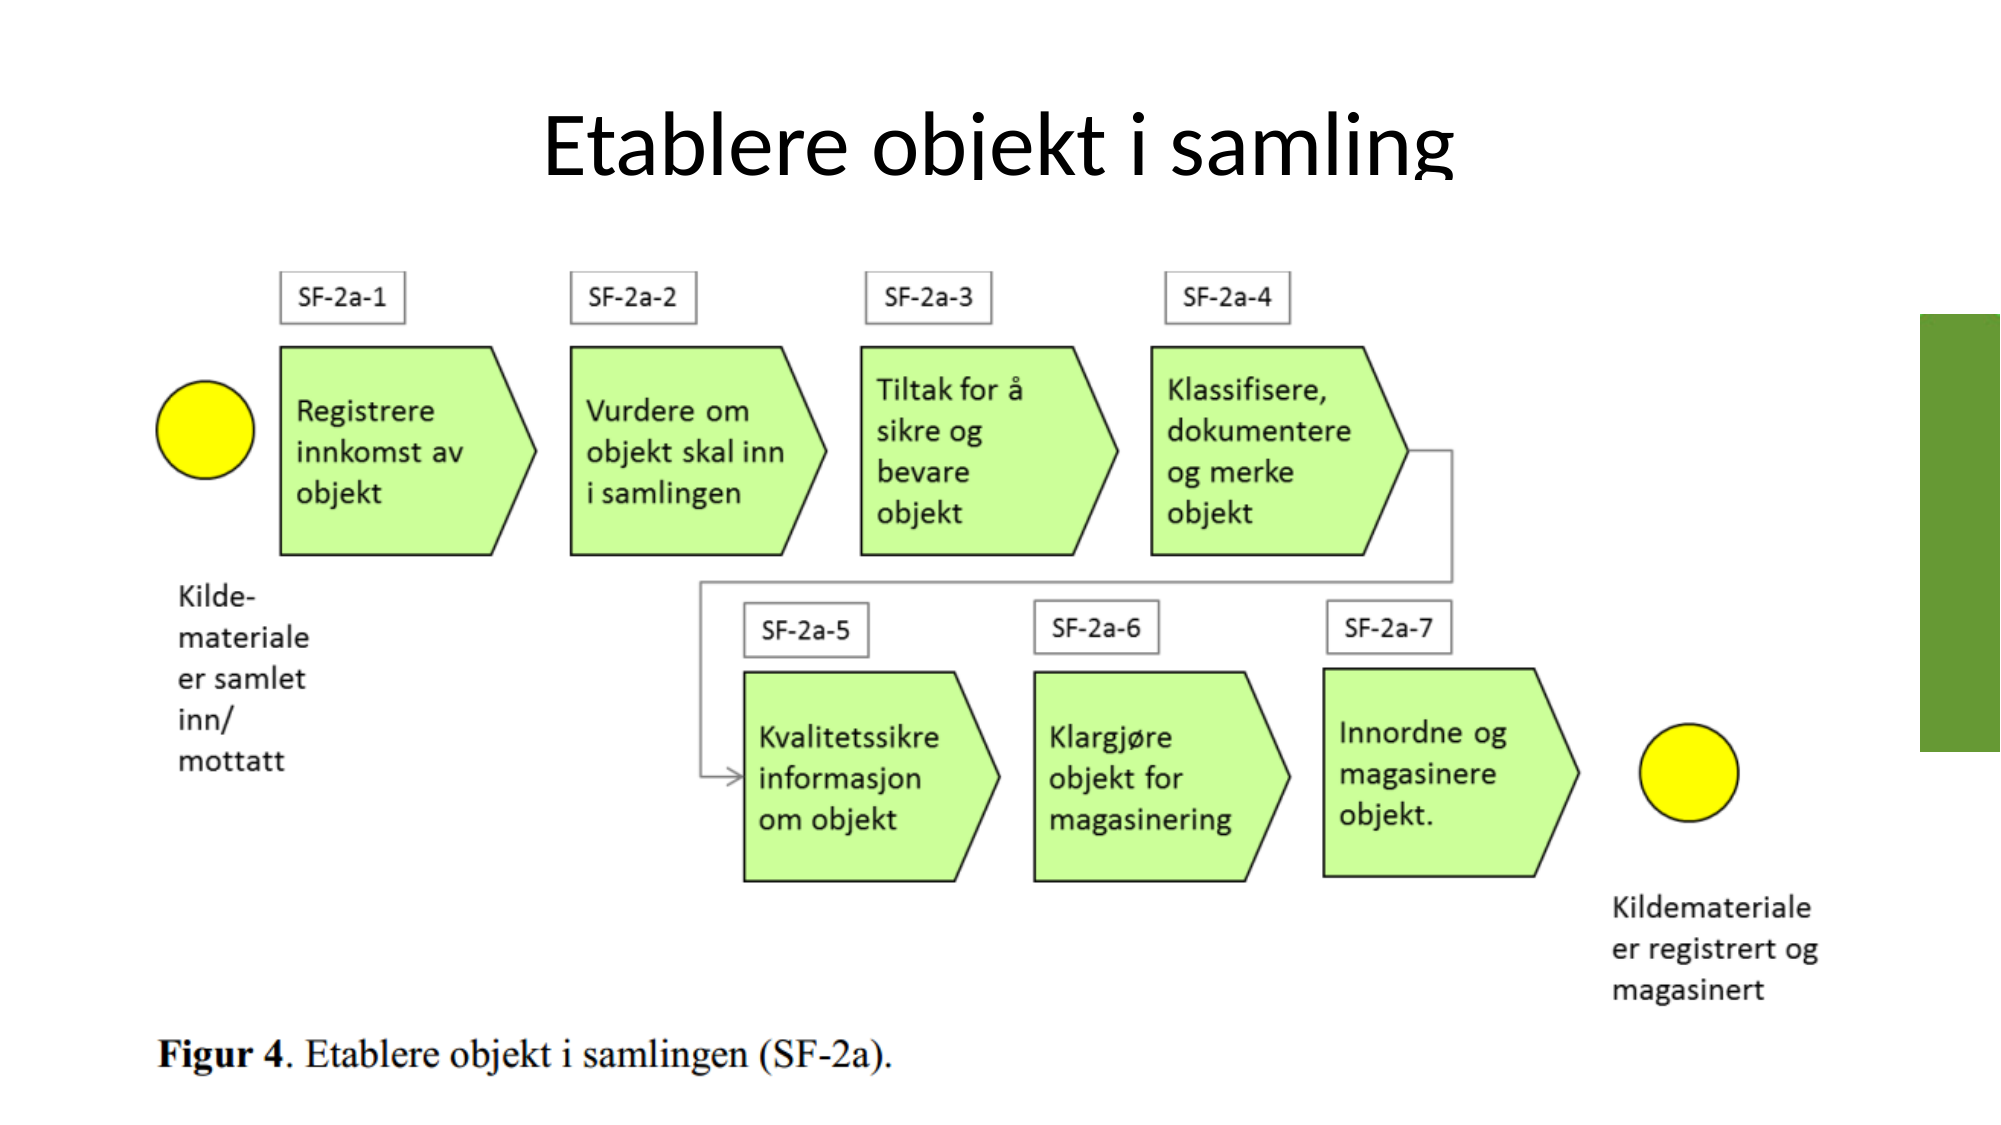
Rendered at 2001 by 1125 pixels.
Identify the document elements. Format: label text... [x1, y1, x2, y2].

picture [71, 180, 1901, 1119]
picture [1920, 314, 2000, 752]
title Etablere objekt i samling [99, 45, 1900, 180]
